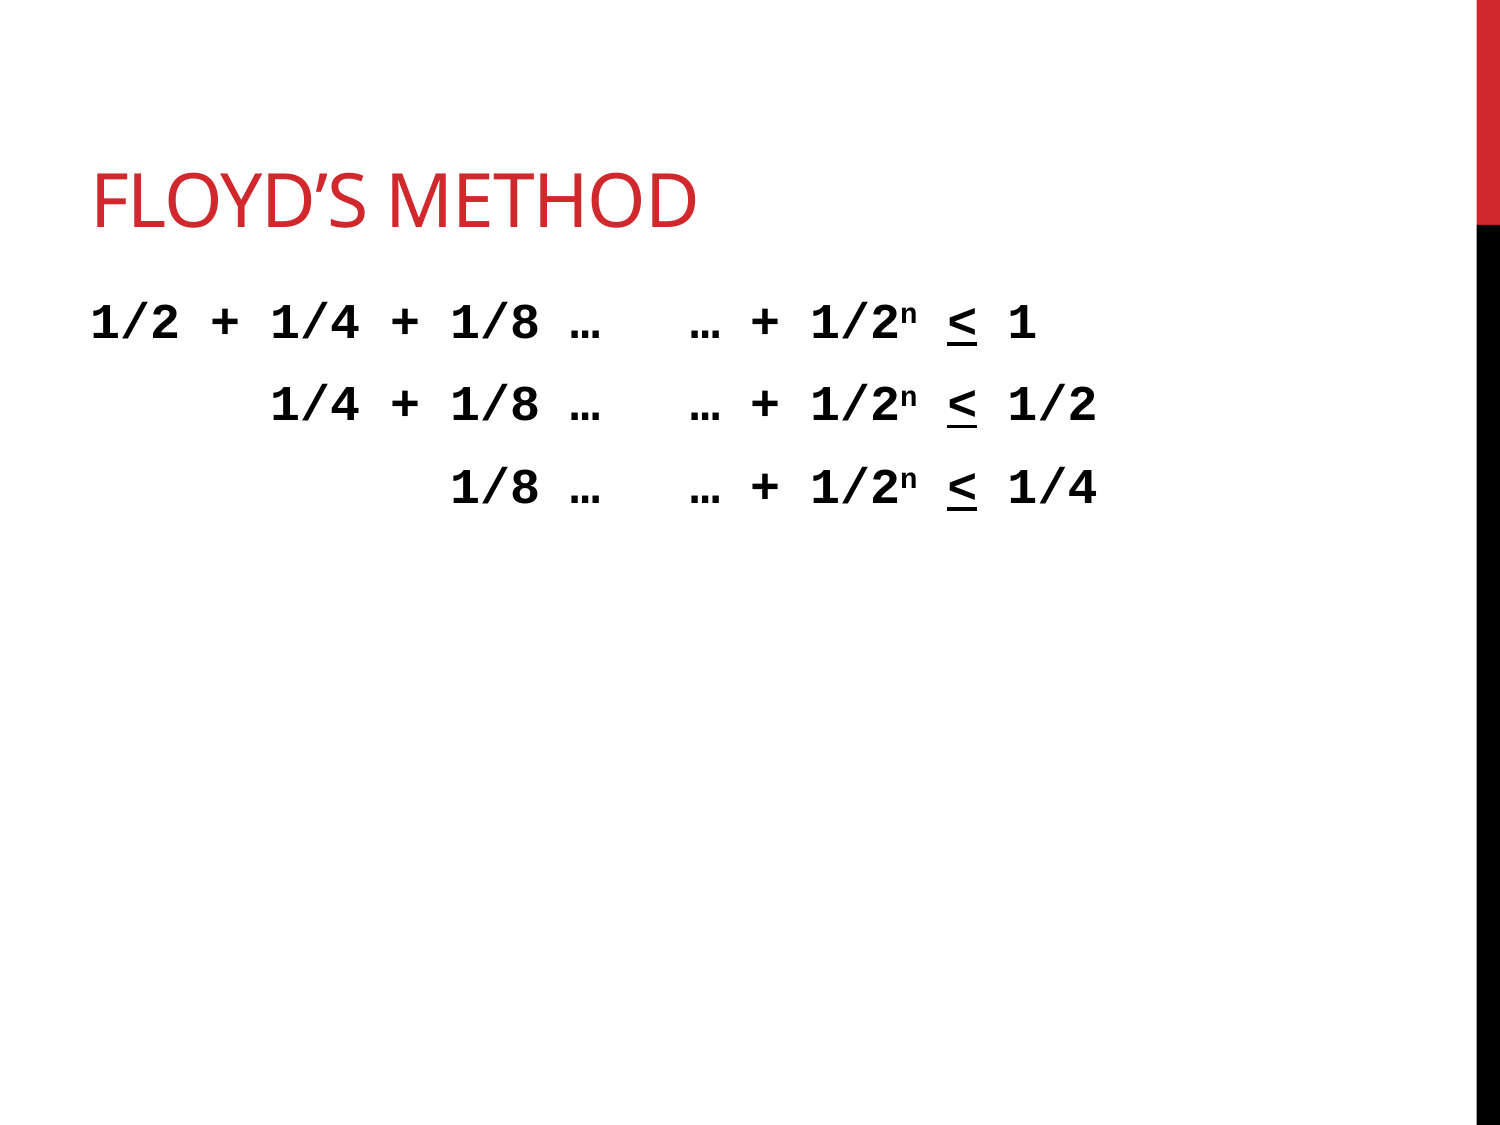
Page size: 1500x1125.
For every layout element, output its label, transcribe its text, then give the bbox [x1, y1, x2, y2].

list 1/2 + 1/4 + 1/8 … … + 1/2n < 1 1/4 + 1/8 … … + 1/2n < 1/2 1/8 … … + 1/2n < 1/4 [75, 280, 1325, 999]
title Floyd’S Method [75, 25, 1375, 250]
